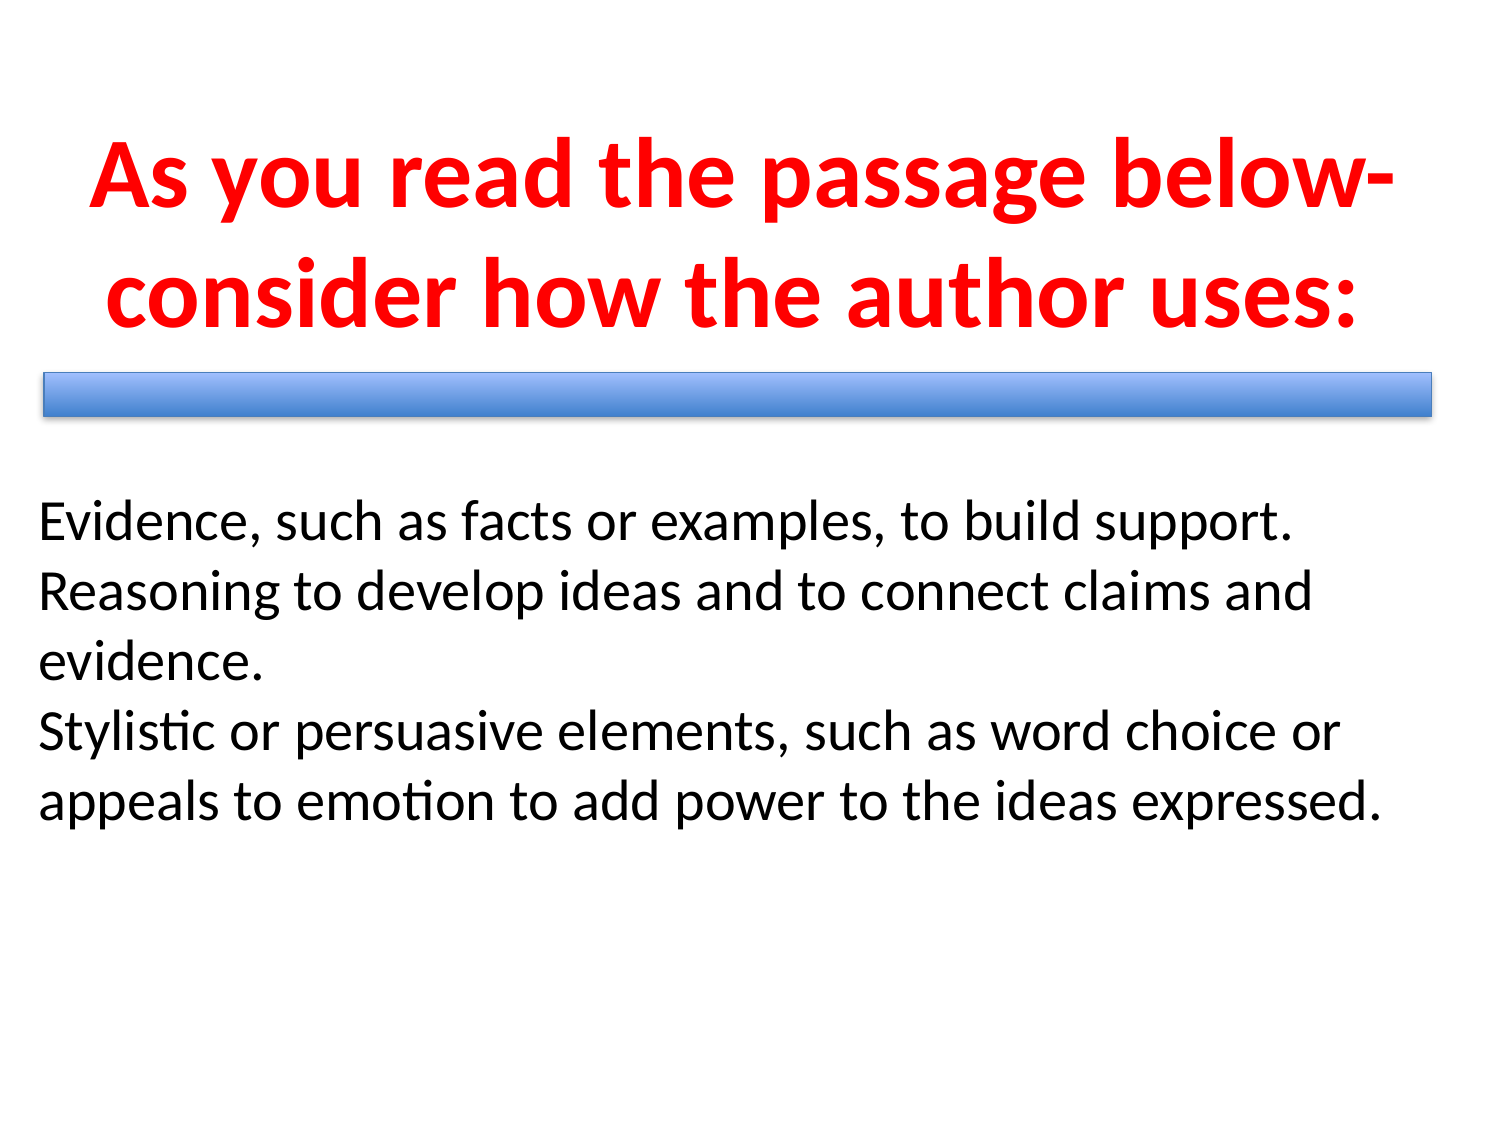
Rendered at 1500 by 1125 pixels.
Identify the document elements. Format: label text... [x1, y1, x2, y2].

text_box [43, 372, 1432, 417]
text_box As you read the passage below- consider how the author uses: Evidence, such as facts or examples, to build support. Reasoning to develop ideas and to connect claims and evidence. Stylistic or persuasive elements, such as word choice or appeals to emotion to add power to the ideas expressed. [23, 99, 1479, 840]
